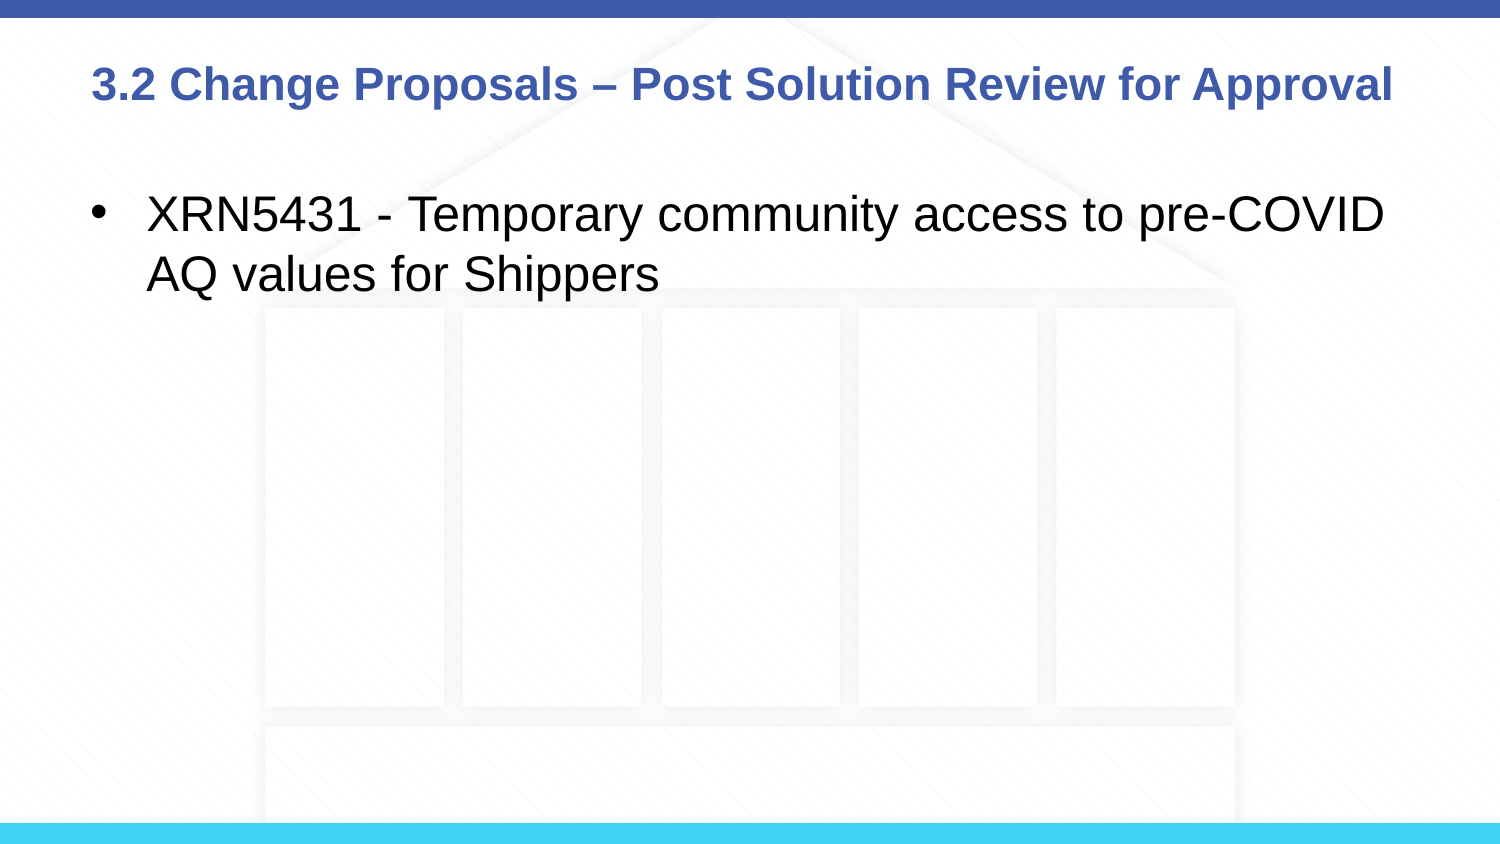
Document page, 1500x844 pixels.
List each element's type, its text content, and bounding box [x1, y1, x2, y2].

picture [0, 0, 1500, 844]
list XRN5431 - Temporary community access to pre-COVID AQ values for Shippers [75, 173, 1425, 781]
title 3.2 Change Proposals – Post Solution Review for Approval [37, 45, 1463, 118]
